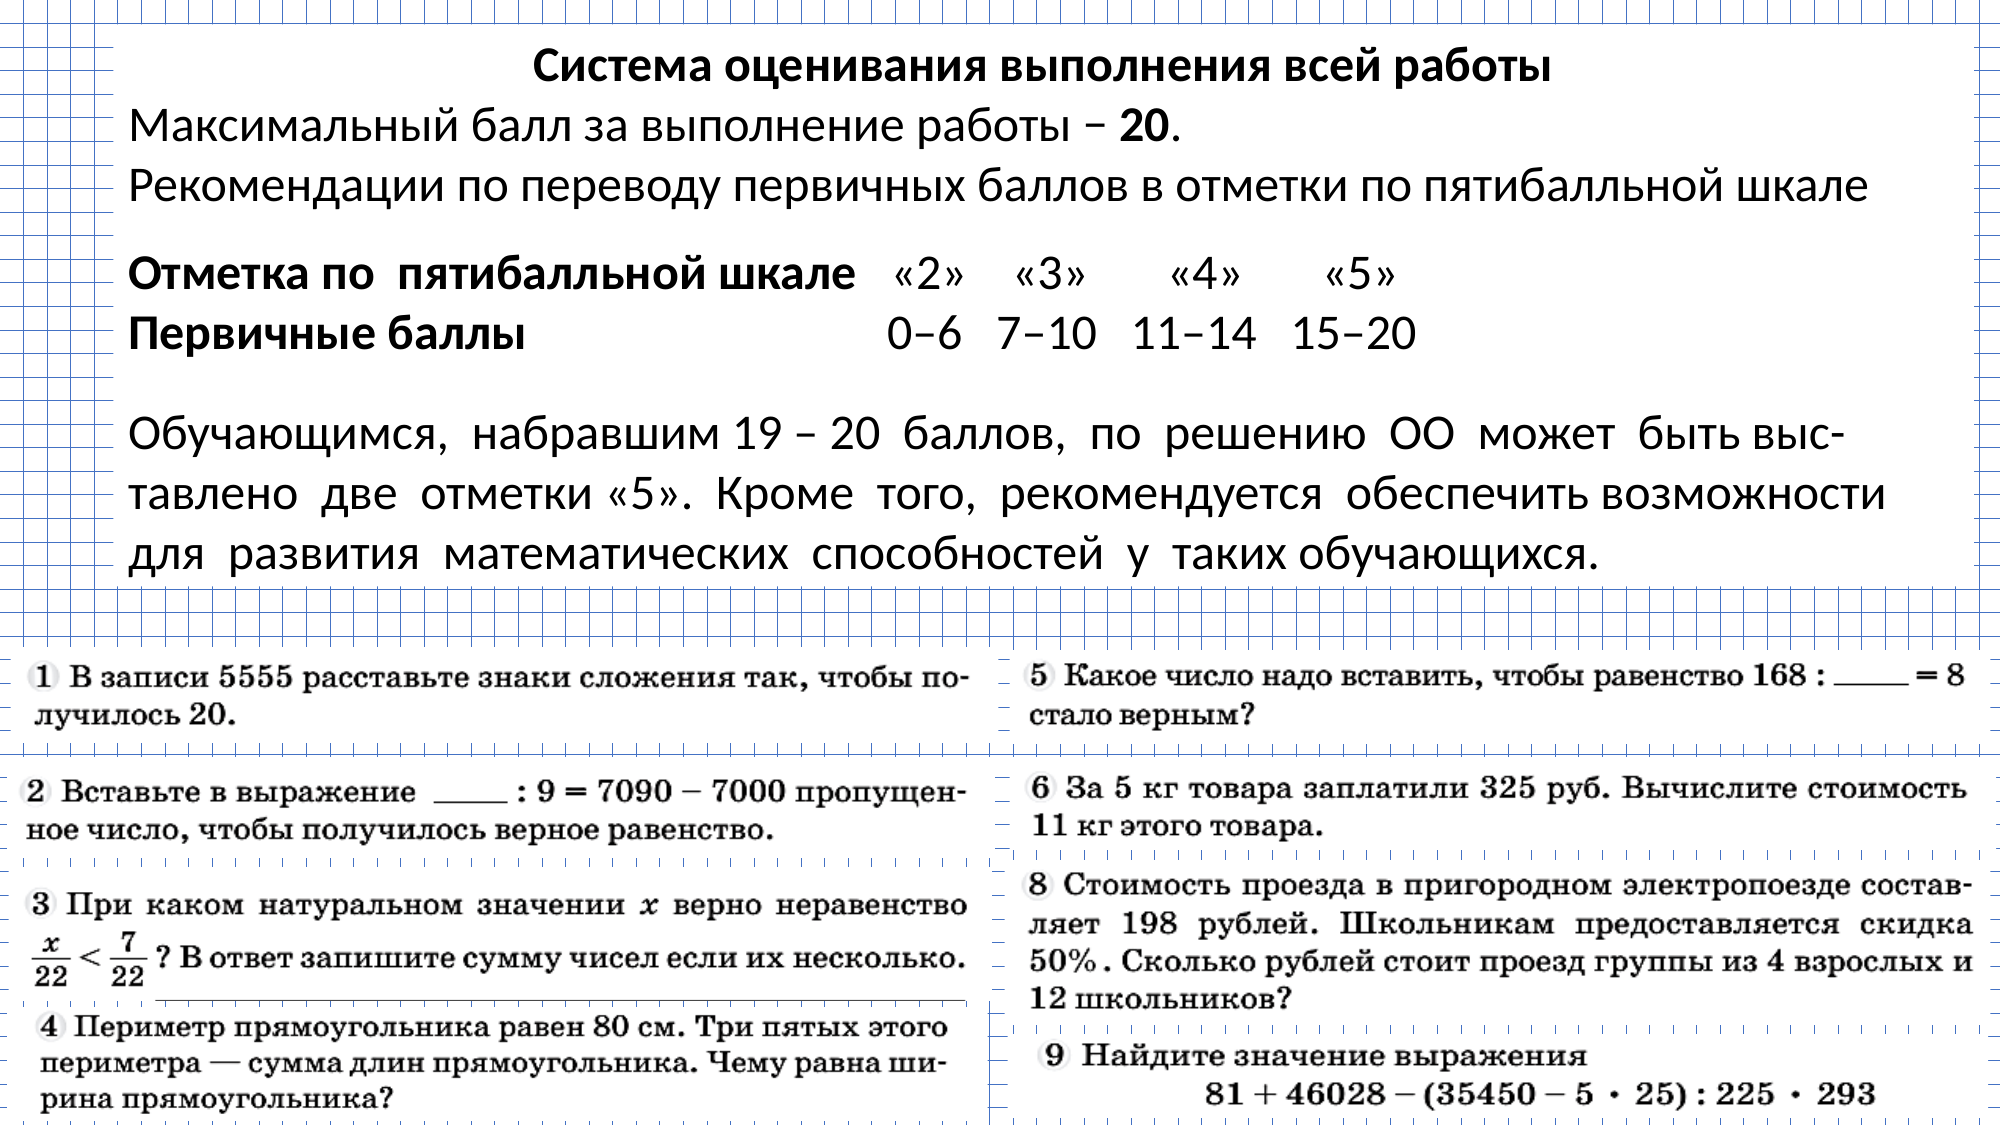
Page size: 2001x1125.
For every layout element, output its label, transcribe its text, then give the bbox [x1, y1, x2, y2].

picture [10, 647, 999, 743]
text_box Система оценивания выполнения всей работы Максимальный балл за выполнение работы − 20. Рекомендации по переводу первичных баллов в отметки по пятибалльной шкале Отметка по пятибалльной шкале «2» «3» «4» «5» Первичные баллы 0–6 7–10 11–14 15–20 Обучающимся, набравшим 19 – 20 баллов, по решению ОО может быть выс-тавлено две отметки «5». Кроме того, рекомендуется обеспечить возможности для развития математических способностей у таких обучающихся. [113, 24, 1974, 587]
picture [6, 1007, 988, 1121]
picture [1009, 757, 1997, 850]
picture [1004, 859, 1991, 1025]
picture [1009, 650, 1991, 744]
picture [6, 757, 995, 858]
picture [8, 867, 992, 1001]
picture [1007, 1033, 1989, 1118]
